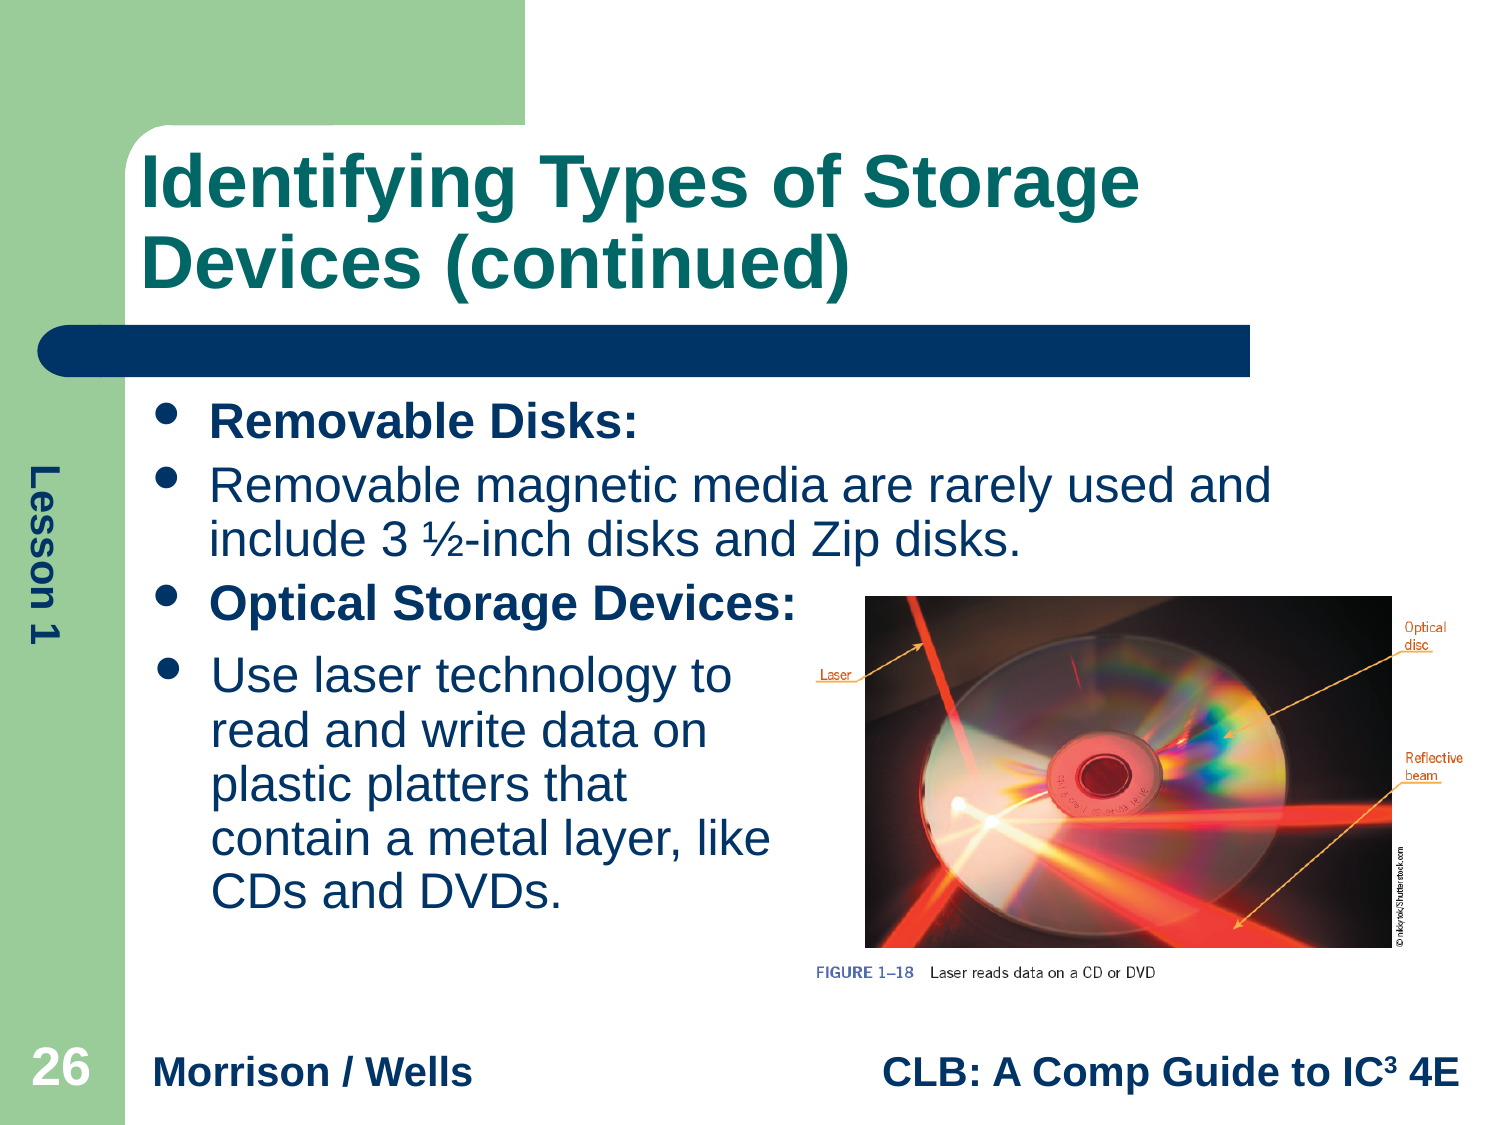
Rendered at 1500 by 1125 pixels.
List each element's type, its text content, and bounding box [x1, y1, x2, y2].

text_box Use laser technology to read and write data on plastic platters that contain a metal layer, like CDs and DVDs. [139, 642, 799, 988]
title Identifying Types of Storage Devices (continued) [124, 124, 1426, 313]
picture [804, 577, 1466, 996]
list Removable Disks: Removable magnetic media are rarely used and include 3 ½-inch disks and Zip disks. Optical Storage Devices: [137, 387, 1400, 651]
text_box 26 [13, 1023, 111, 1105]
